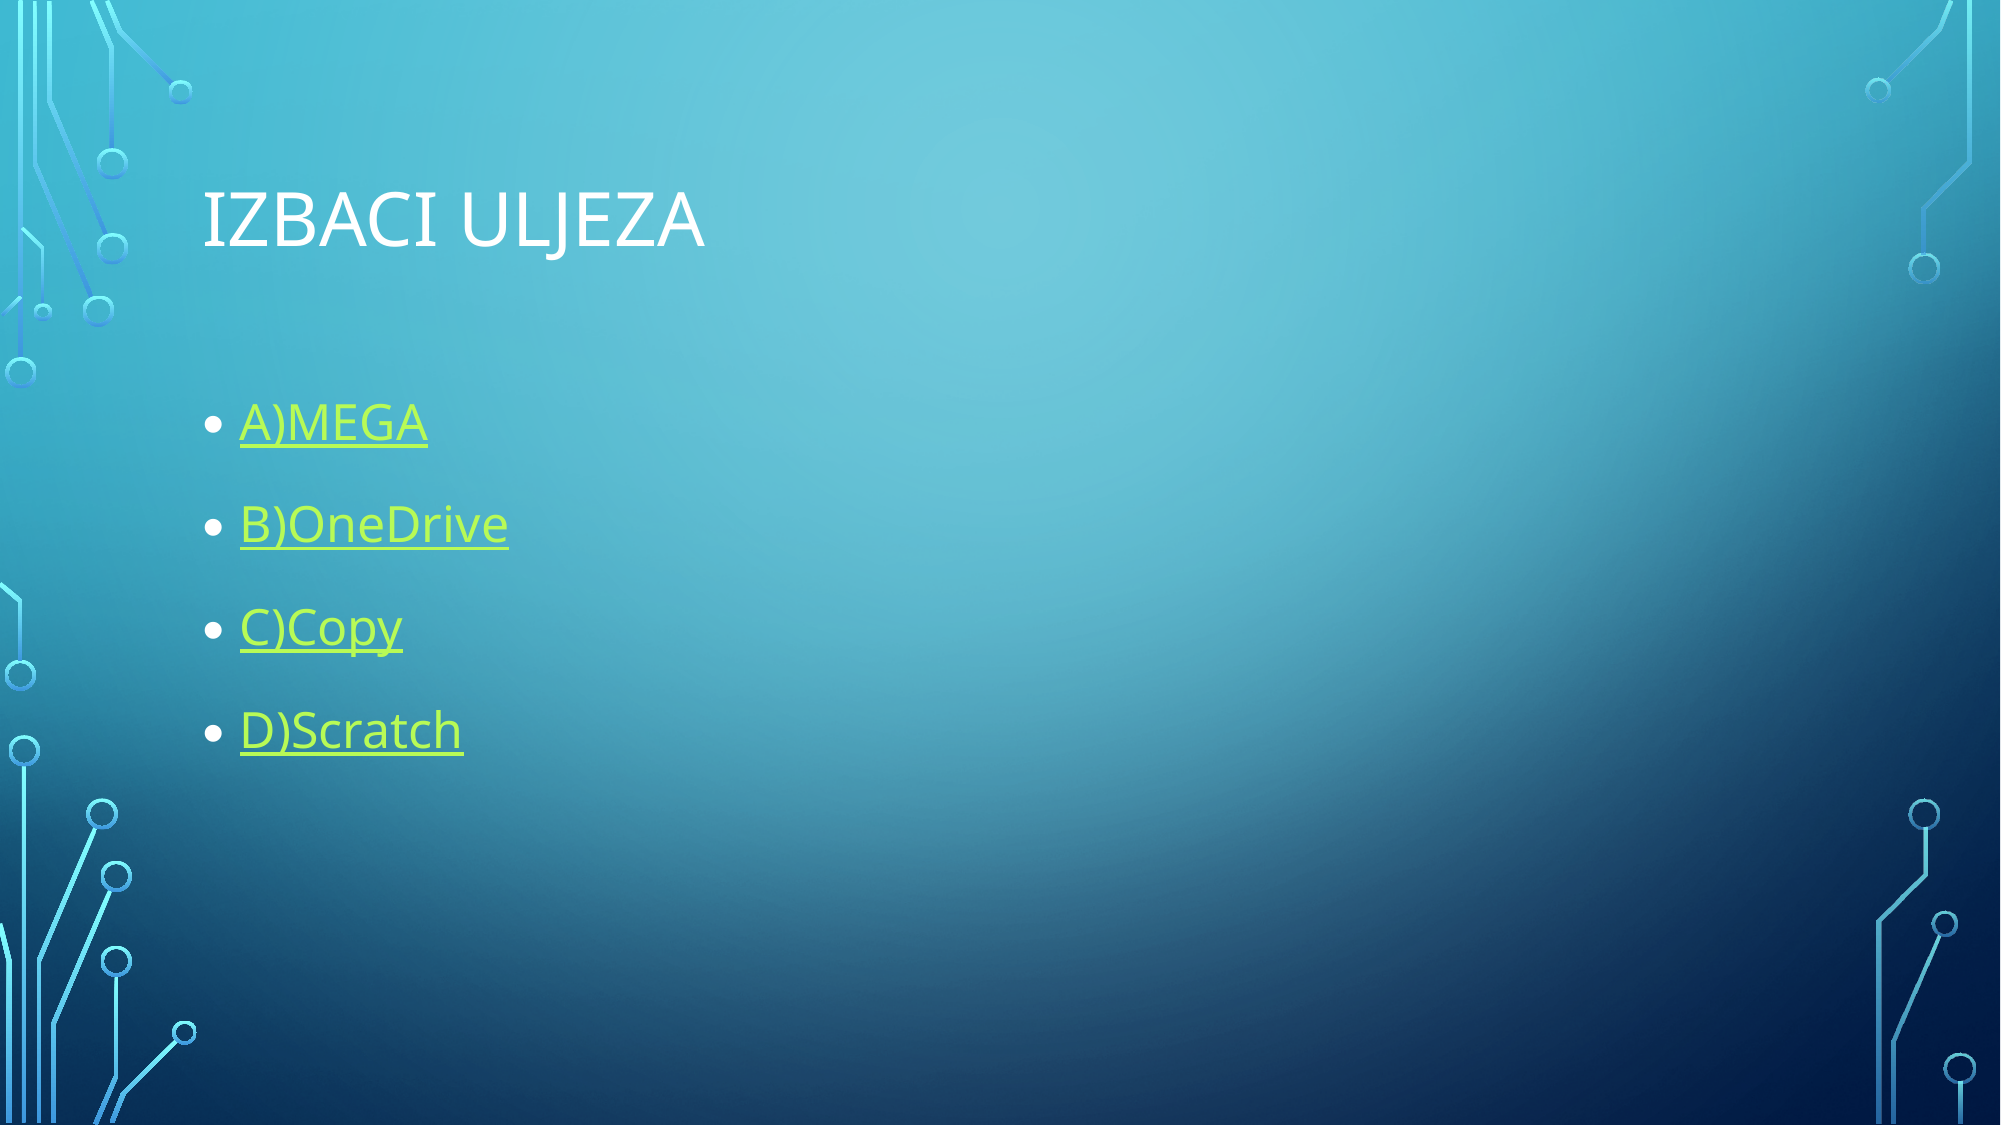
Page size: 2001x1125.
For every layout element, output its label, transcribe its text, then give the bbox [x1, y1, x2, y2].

title iZbaCI ULJEZA [187, 101, 1813, 344]
list A)MEGA B)OneDrive C)Copy D)Scratch [187, 369, 1813, 950]
